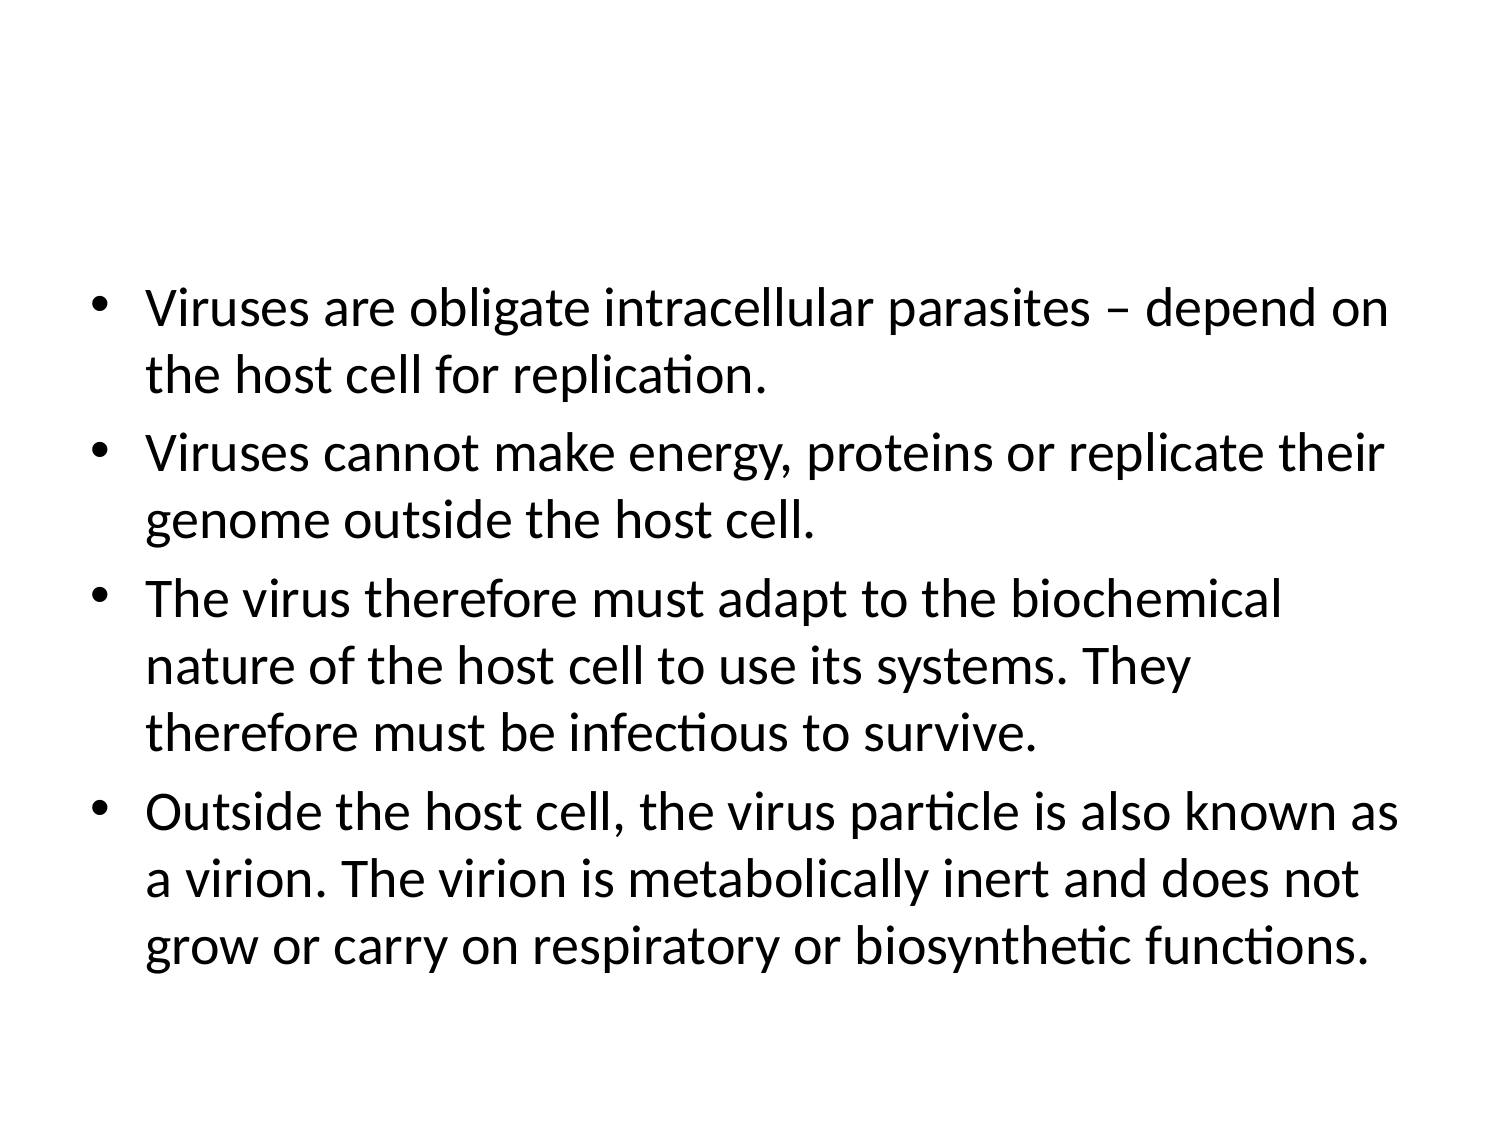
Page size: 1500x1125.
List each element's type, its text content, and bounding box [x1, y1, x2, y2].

list Viruses are obligate intracellular parasites – depend on the host cell for replication. Viruses cannot make energy, proteins or replicate their genome outside the host cell. The virus therefore must adapt to the biochemical nature of the host cell to use its systems. They therefore must be infectious to survive. Outside the host cell, the virus particle is also known as a virion. The virion is metabolically inert and does not grow or carry on respiratory or biosynthetic functions. [75, 262, 1425, 1005]
